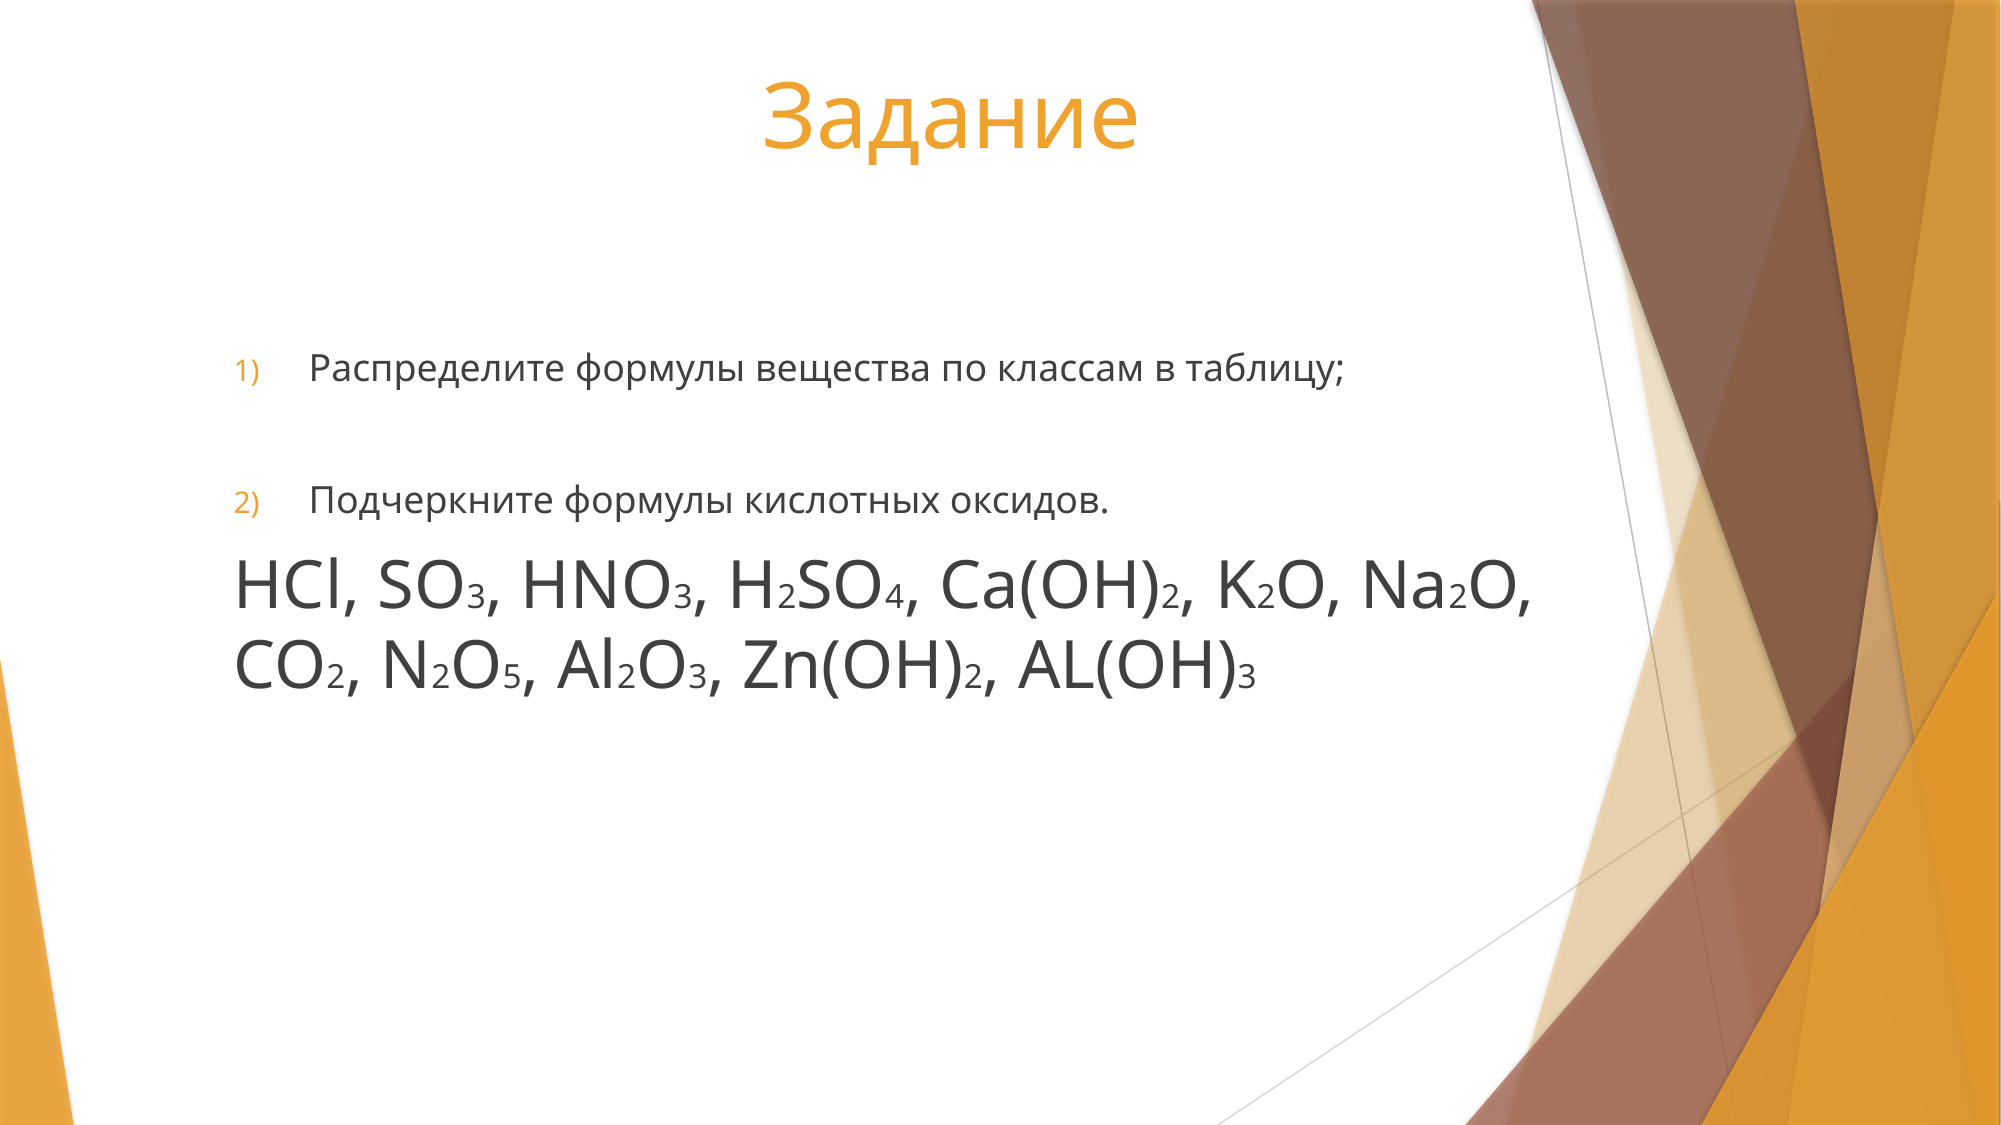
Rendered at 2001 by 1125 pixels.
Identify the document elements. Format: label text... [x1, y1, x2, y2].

title Задание [180, 48, 1724, 280]
list Распределите формулы вещества по классам в таблицу; Подчеркните формулы кислотных оксидов. HCl, SO3, HNO3, H2SO4, Ca(OH)2, K2O, Na2O, CO2, N2O5, Al2O3, Zn(OH)2, AL(OH)3 [218, 336, 1687, 1026]
